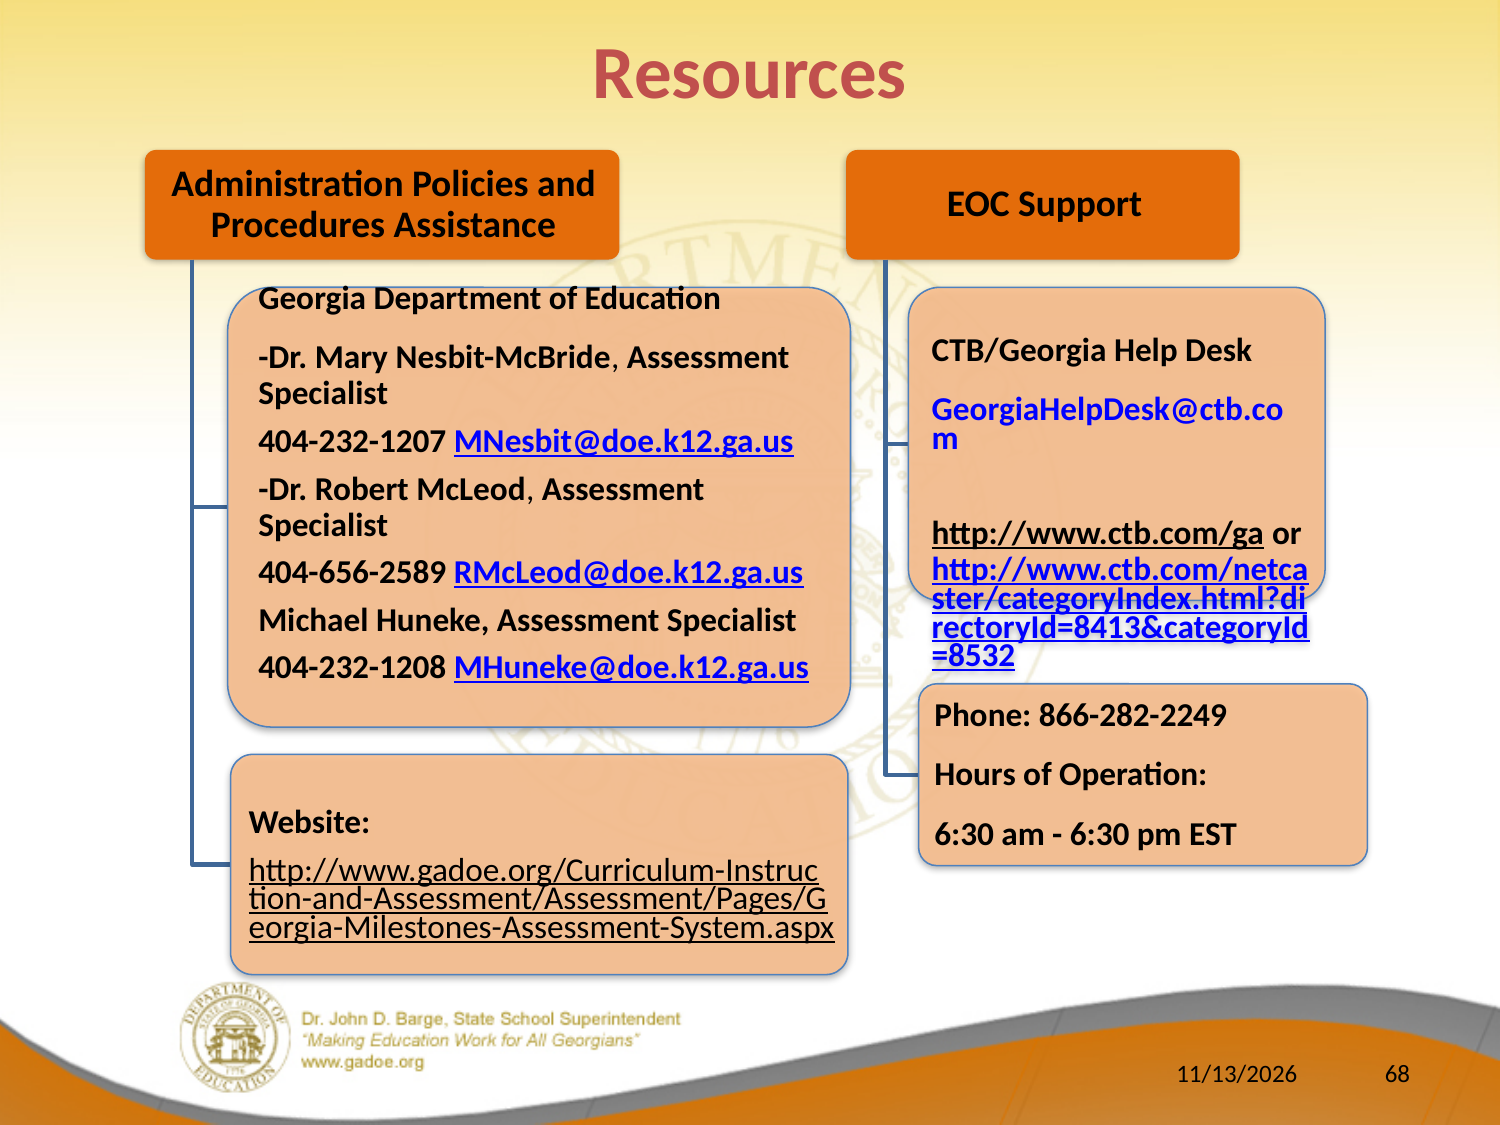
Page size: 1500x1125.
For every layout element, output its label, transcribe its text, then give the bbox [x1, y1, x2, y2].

picture [0, 138, 1500, 1125]
text_box 68 [1325, 1042, 1425, 1103]
text_box 11/4/2014 [1137, 1042, 1313, 1103]
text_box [84, 149, 1423, 976]
title Resources [0, 0, 1500, 138]
